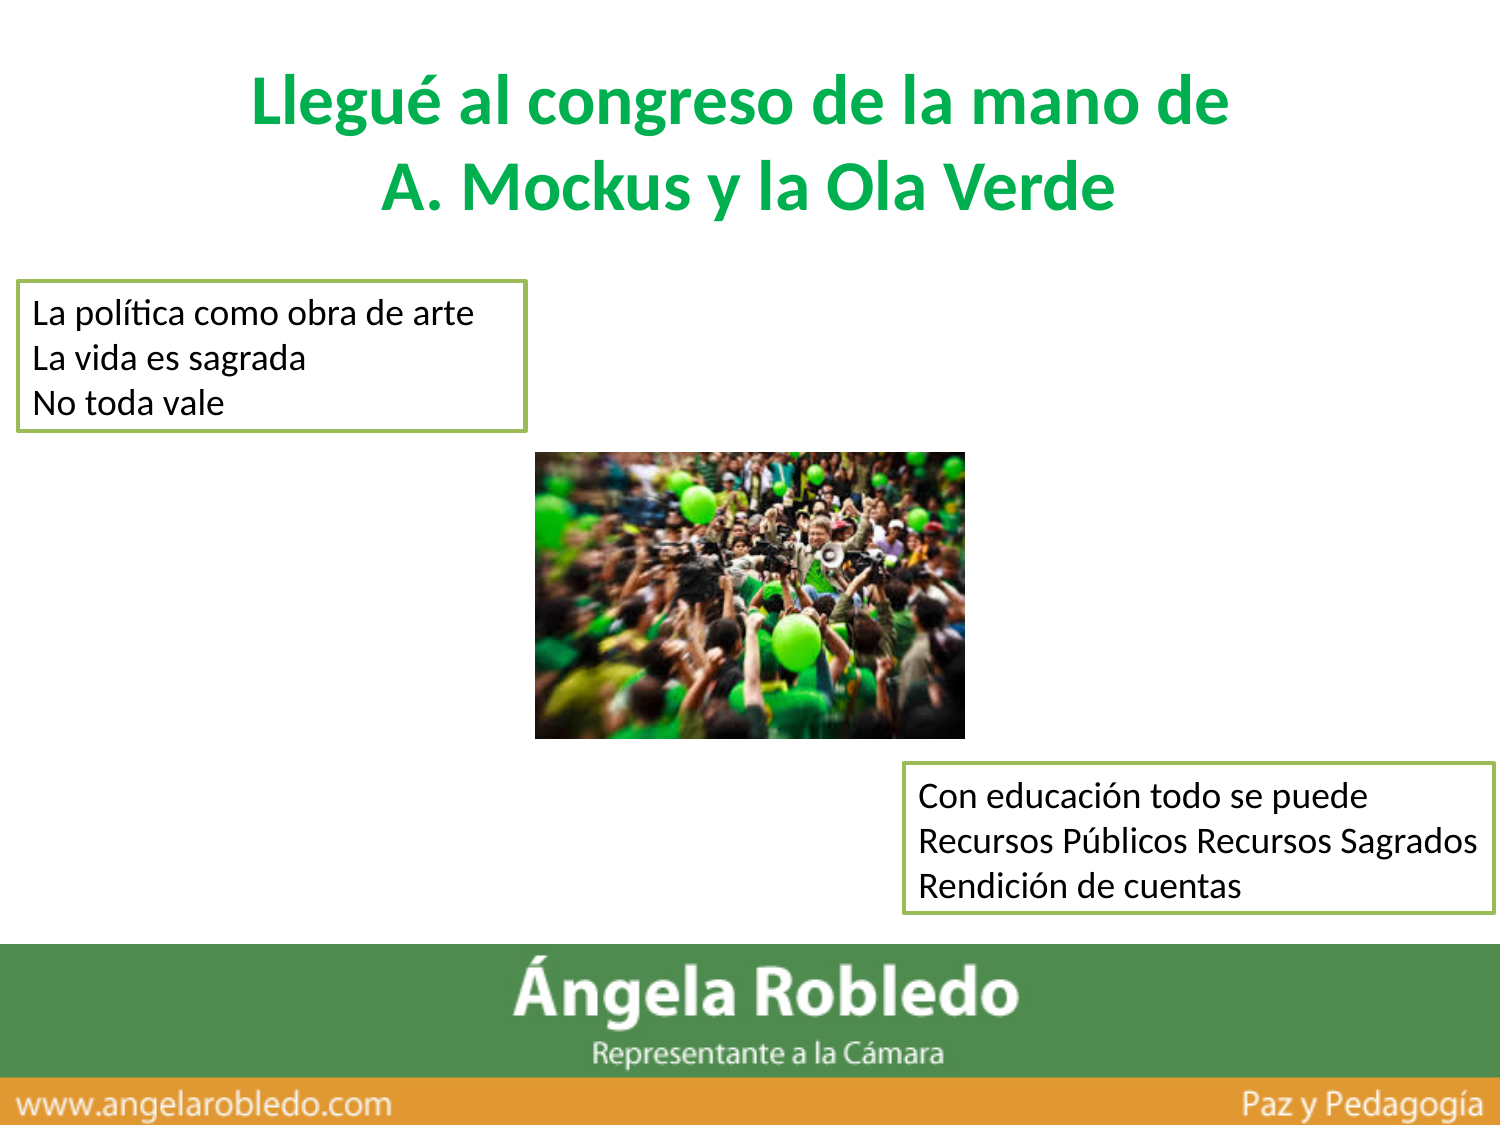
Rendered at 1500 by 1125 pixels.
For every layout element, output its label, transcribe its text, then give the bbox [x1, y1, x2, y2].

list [534, 452, 965, 739]
title Llegué al congreso de la mano de A. Mockus y la Ola Verde [75, 45, 1425, 233]
text_box Con educación todo se puede Recursos Públicos Recursos Sagrados Rendición de cuentas [902, 761, 1496, 915]
picture [0, 944, 1500, 1125]
text_box La política como obra de arte La vida es sagrada No toda vale [16, 279, 528, 433]
